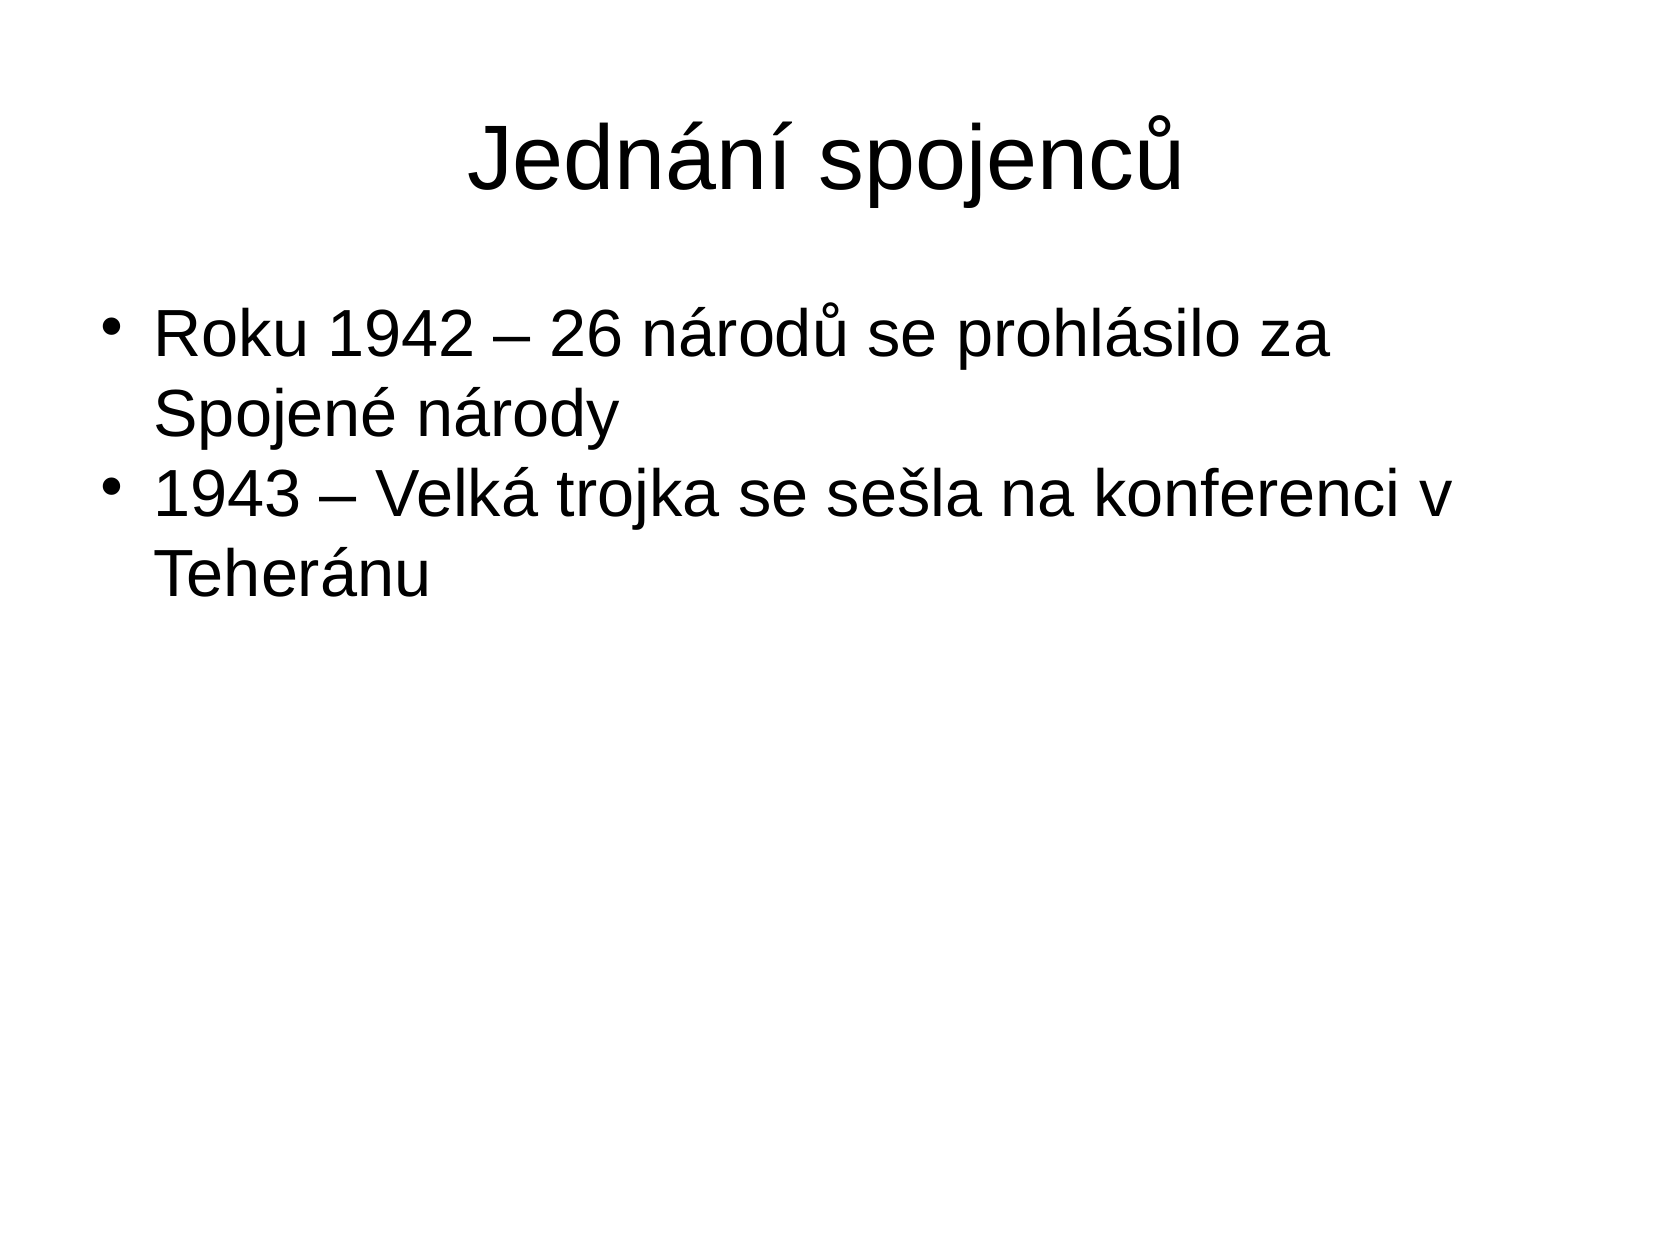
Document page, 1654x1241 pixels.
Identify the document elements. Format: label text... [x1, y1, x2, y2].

text_box Roku 1942 – 26 národů se prohlásilo za Spojené národy 1943 – Velká trojka se sešla na konferenci v Teheránu [82, 290, 1571, 1010]
text_box Jednání spojenců [82, 49, 1571, 257]
